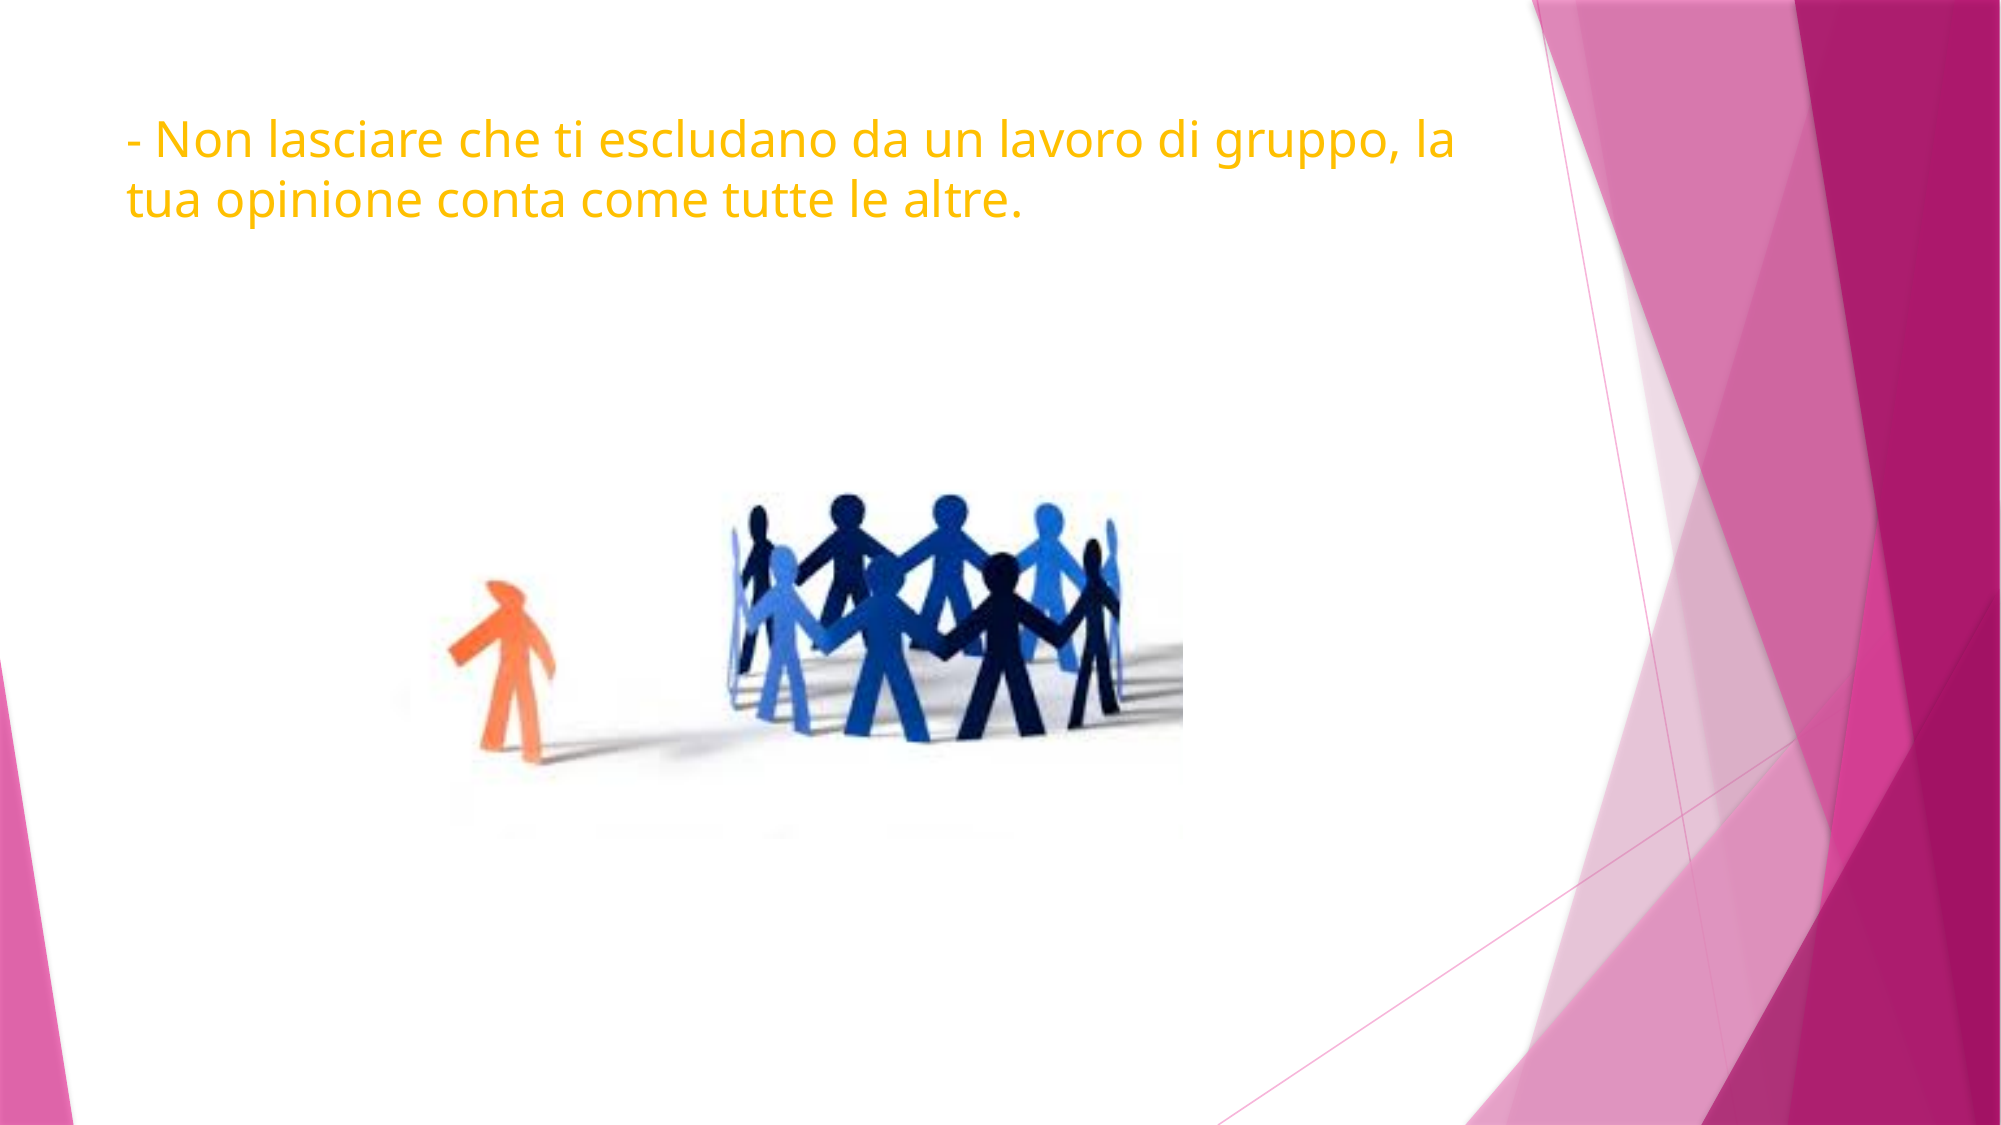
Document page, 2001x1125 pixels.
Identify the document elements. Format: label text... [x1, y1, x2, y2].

title - Non lasciare che ti escludano da un lavoro di gruppo, la tua opinione conta come tutte le altre. [111, 99, 1522, 317]
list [390, 409, 1183, 840]
